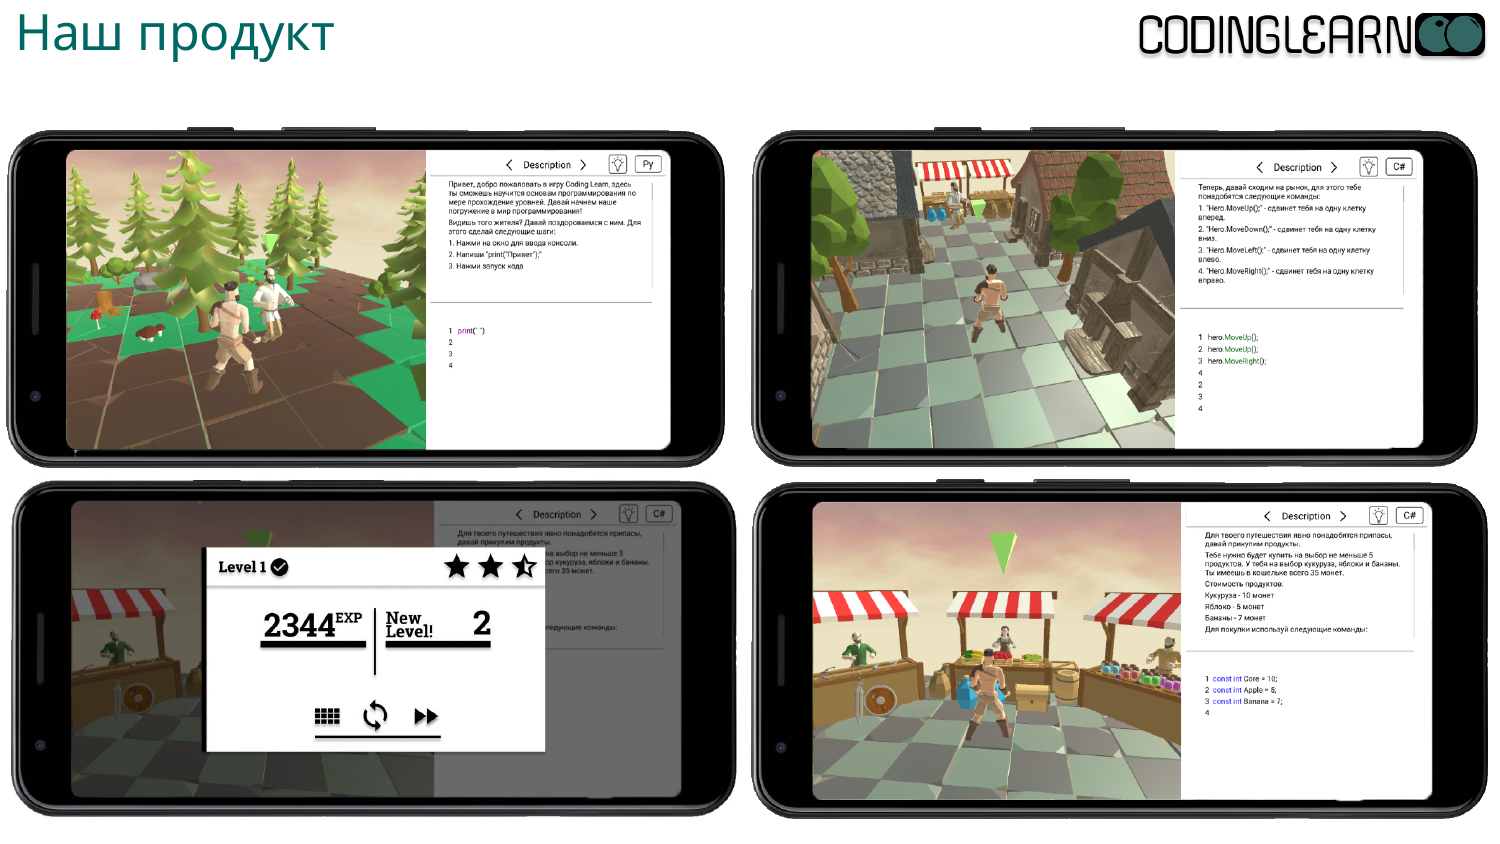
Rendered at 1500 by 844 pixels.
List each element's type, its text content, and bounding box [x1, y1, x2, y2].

picture [751, 478, 1488, 820]
picture [5, 127, 726, 468]
picture [9, 479, 738, 819]
picture [751, 127, 1479, 468]
text_box Наш продукт [0, 0, 615, 97]
picture [1076, 12, 1488, 82]
